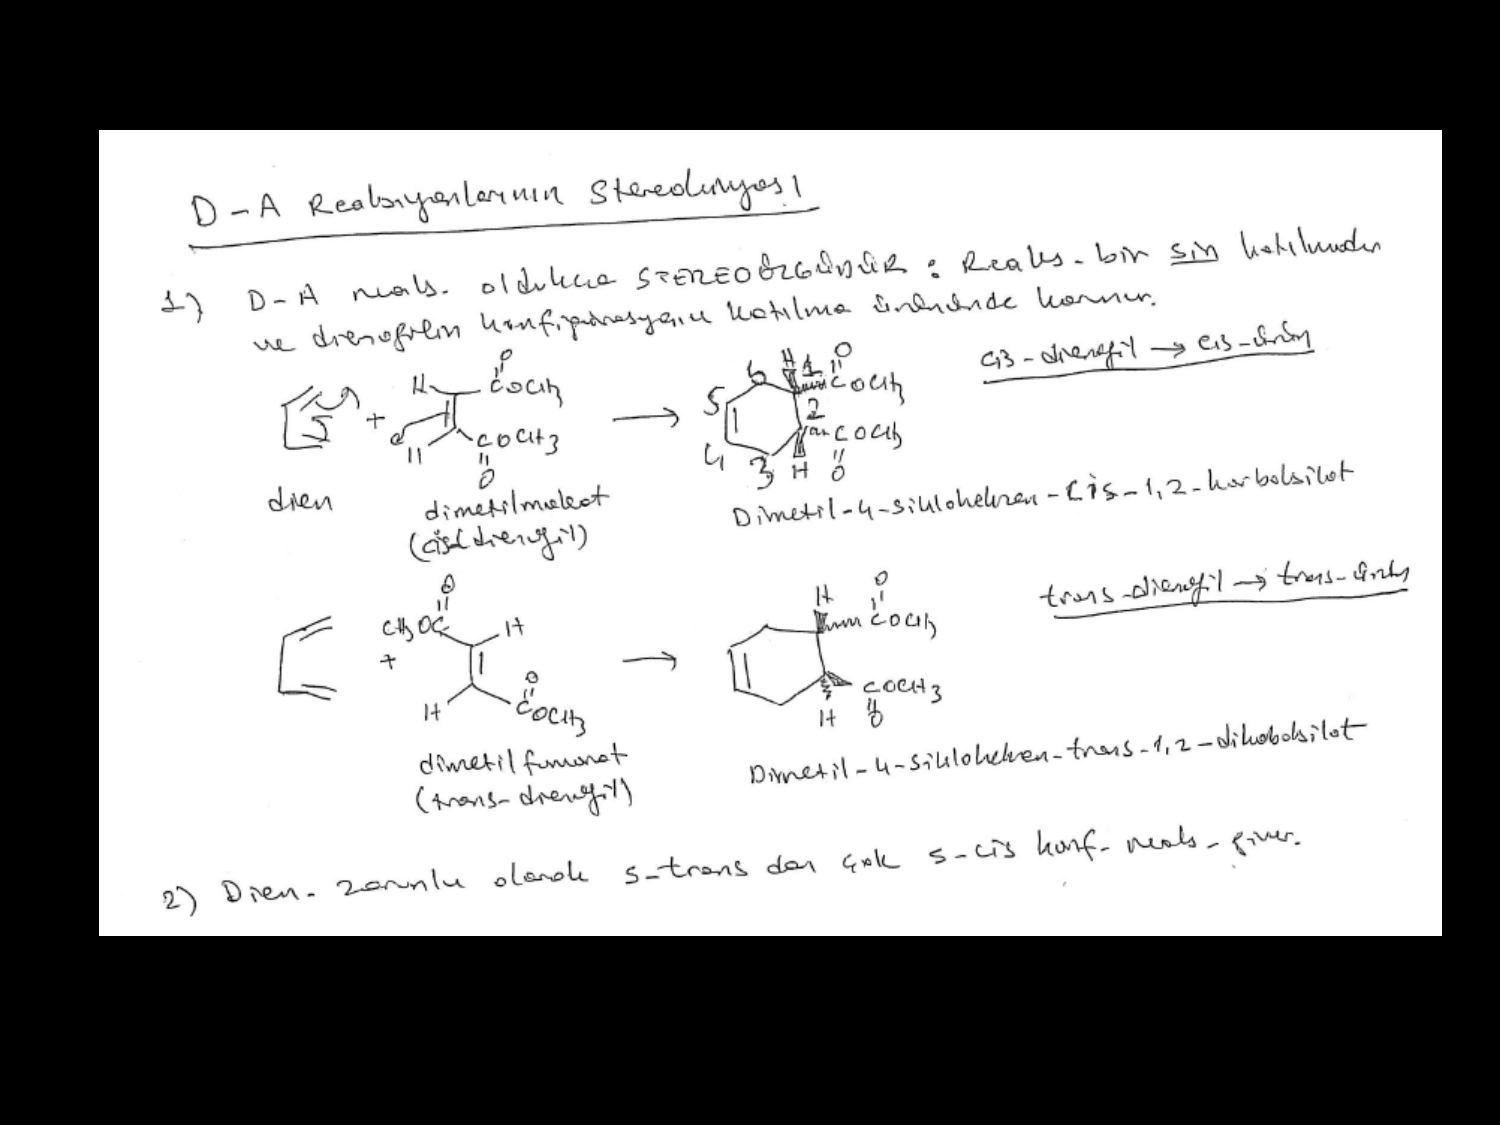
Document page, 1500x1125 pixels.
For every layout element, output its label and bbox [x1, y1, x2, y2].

picture [99, 130, 1442, 936]
